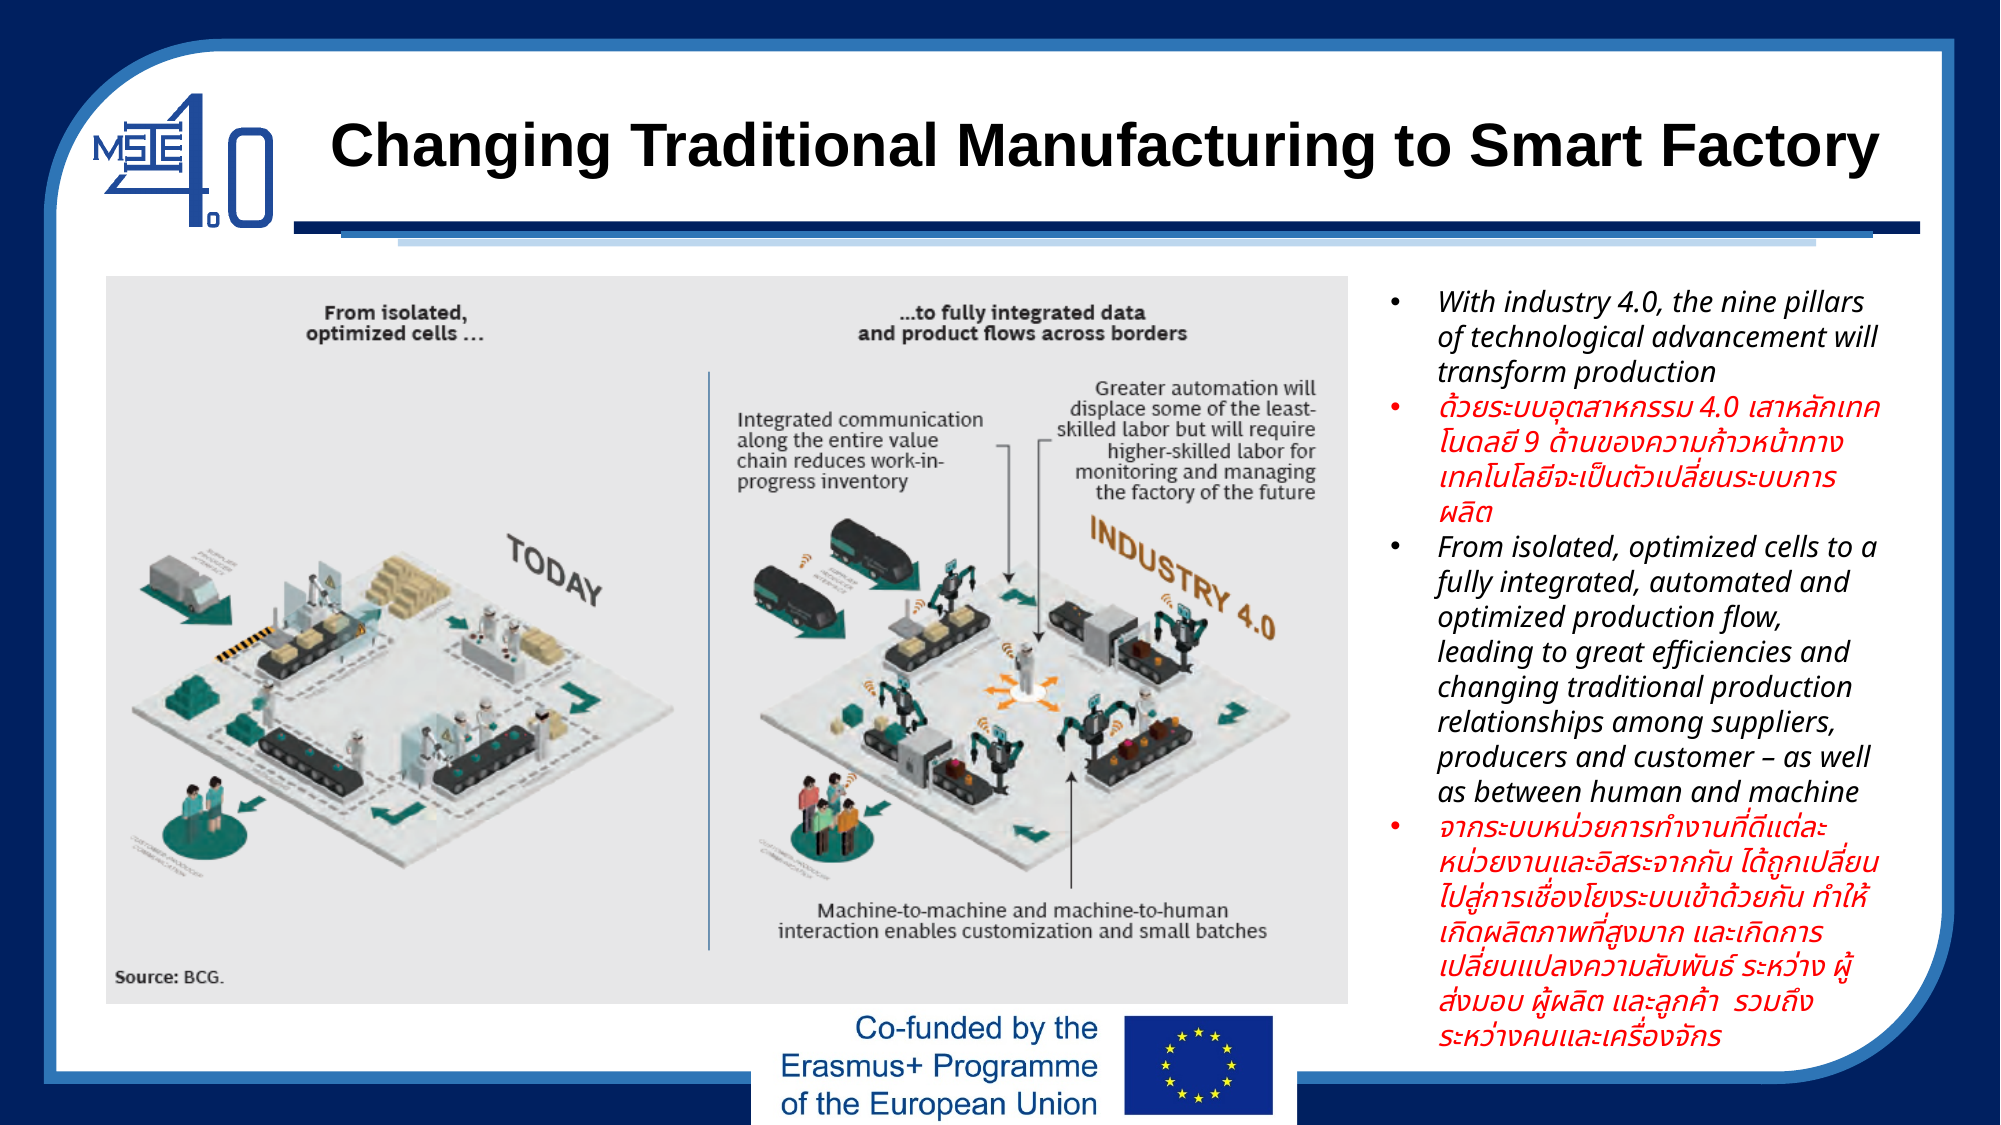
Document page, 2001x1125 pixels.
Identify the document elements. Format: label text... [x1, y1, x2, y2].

text_box With industry 4.0, the nine pillars of technological advancement will transform production ด้วยระบบอุตสาหกรรม 4.0 เสาหลักเทคโนดลยี 9 ด้านของความก้าวหน้าทางเทคโนโลยีจะเป็นตัวเปลี่ยนระบบการผลิต From isolated, optimized cells to a fully integrated, automated and optimized production flow, leading to great efficiencies and changing traditional production relationships among suppliers, producers and customer – as well as between human and machine จากระบบหน่วยการทำงานที่ดีแต่ละหน่วยงานและอิสระจากกัน ได้ถูกเปลี่ยนไปสู่การเชื่องโยงระบบเข้าด้วยกัน ทำให้เกิดผลิตภาพที่สูงมาก และเกิดการเปลี่ยนแปลงความสัมพันธ์ ระหว่าง ผู้ส่งมอบ ผู้ผลิต และลูกค้า รวมถึงระหว่างคนและเครื่องจักร [1375, 276, 1897, 1095]
title Changing Traditional Manufacturing to Smart Factory [294, 73, 1921, 220]
picture [106, 276, 1348, 1125]
